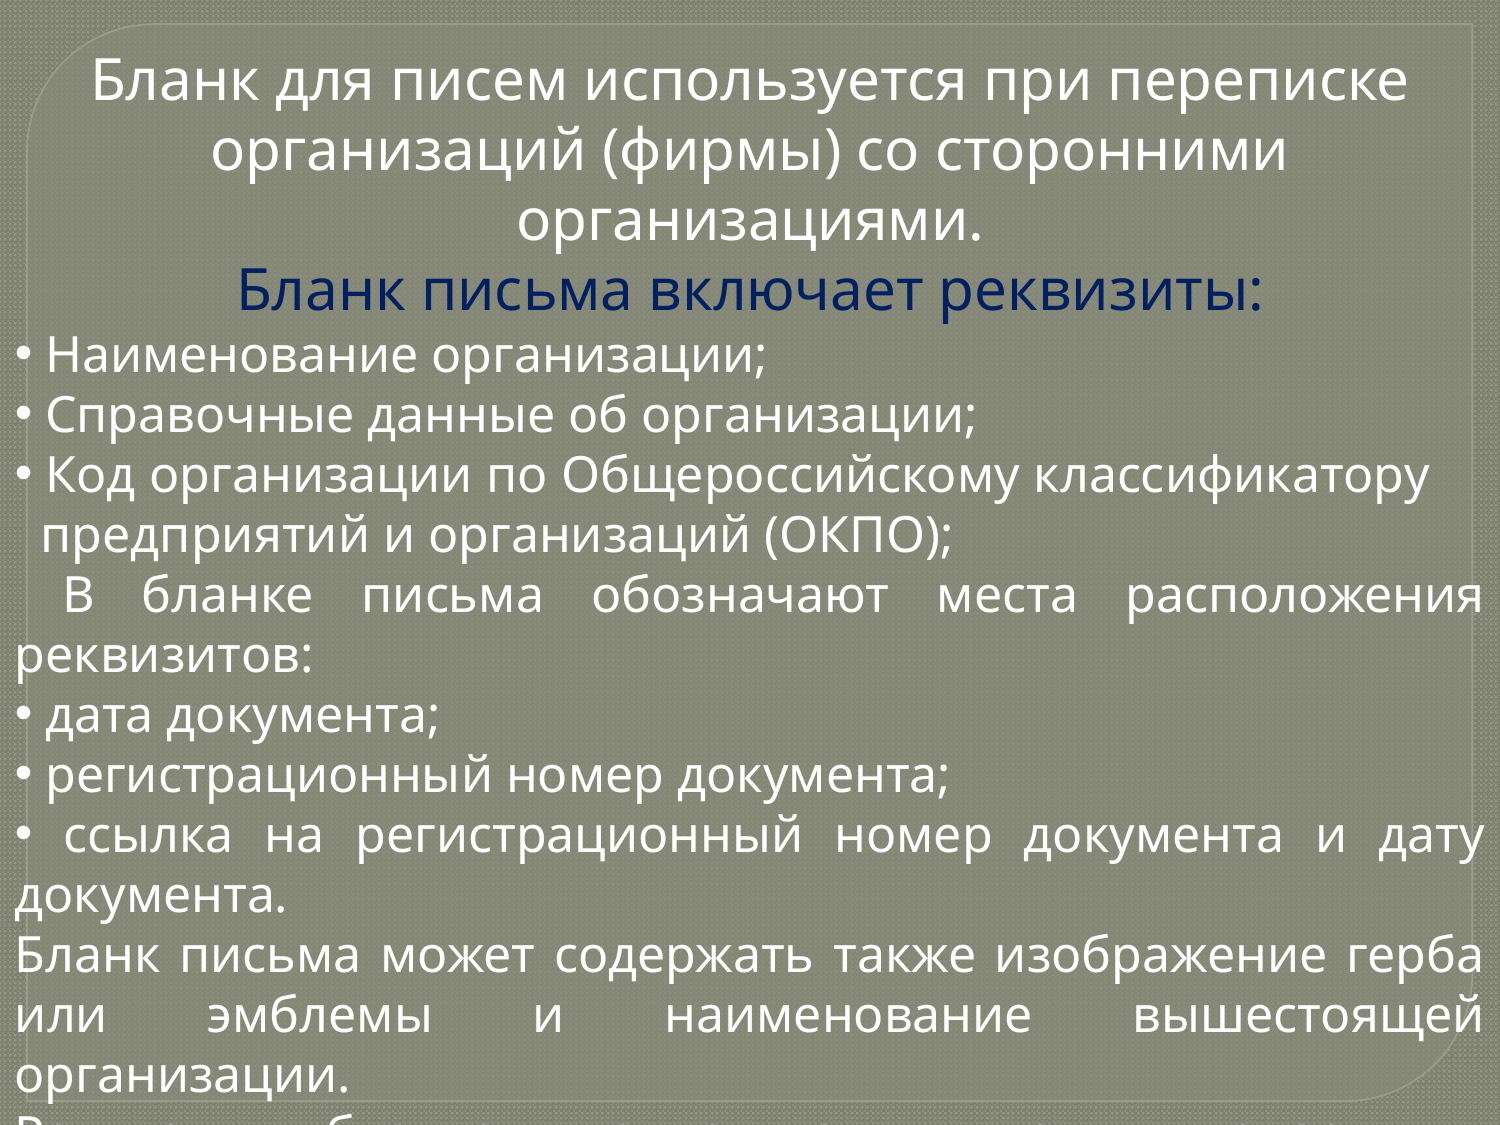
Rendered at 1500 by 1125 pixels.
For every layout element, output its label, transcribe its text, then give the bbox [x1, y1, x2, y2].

text_box Бланк для писем используется при переписке организаций (фирмы) со сторонними организациями. Бланк письма включает реквизиты: Наименование организации; Справочные данные об организации; Код организации по Общероссийскому классификатору предприятий и организаций (ОКПО); В бланке письма обозначают места расположения реквизитов: дата документа; регистрационный номер документа; ссылка на регистрационный номер документа и дату документа. Бланк письма может содержать также изображение герба или эмблемы и наименование вышестоящей организации. Реквизиты бланка письма могут иметь угловое или продольное расположение. На бланке для писем не указывается наименование вида документа («слово письмо») [0, 35, 1500, 1125]
